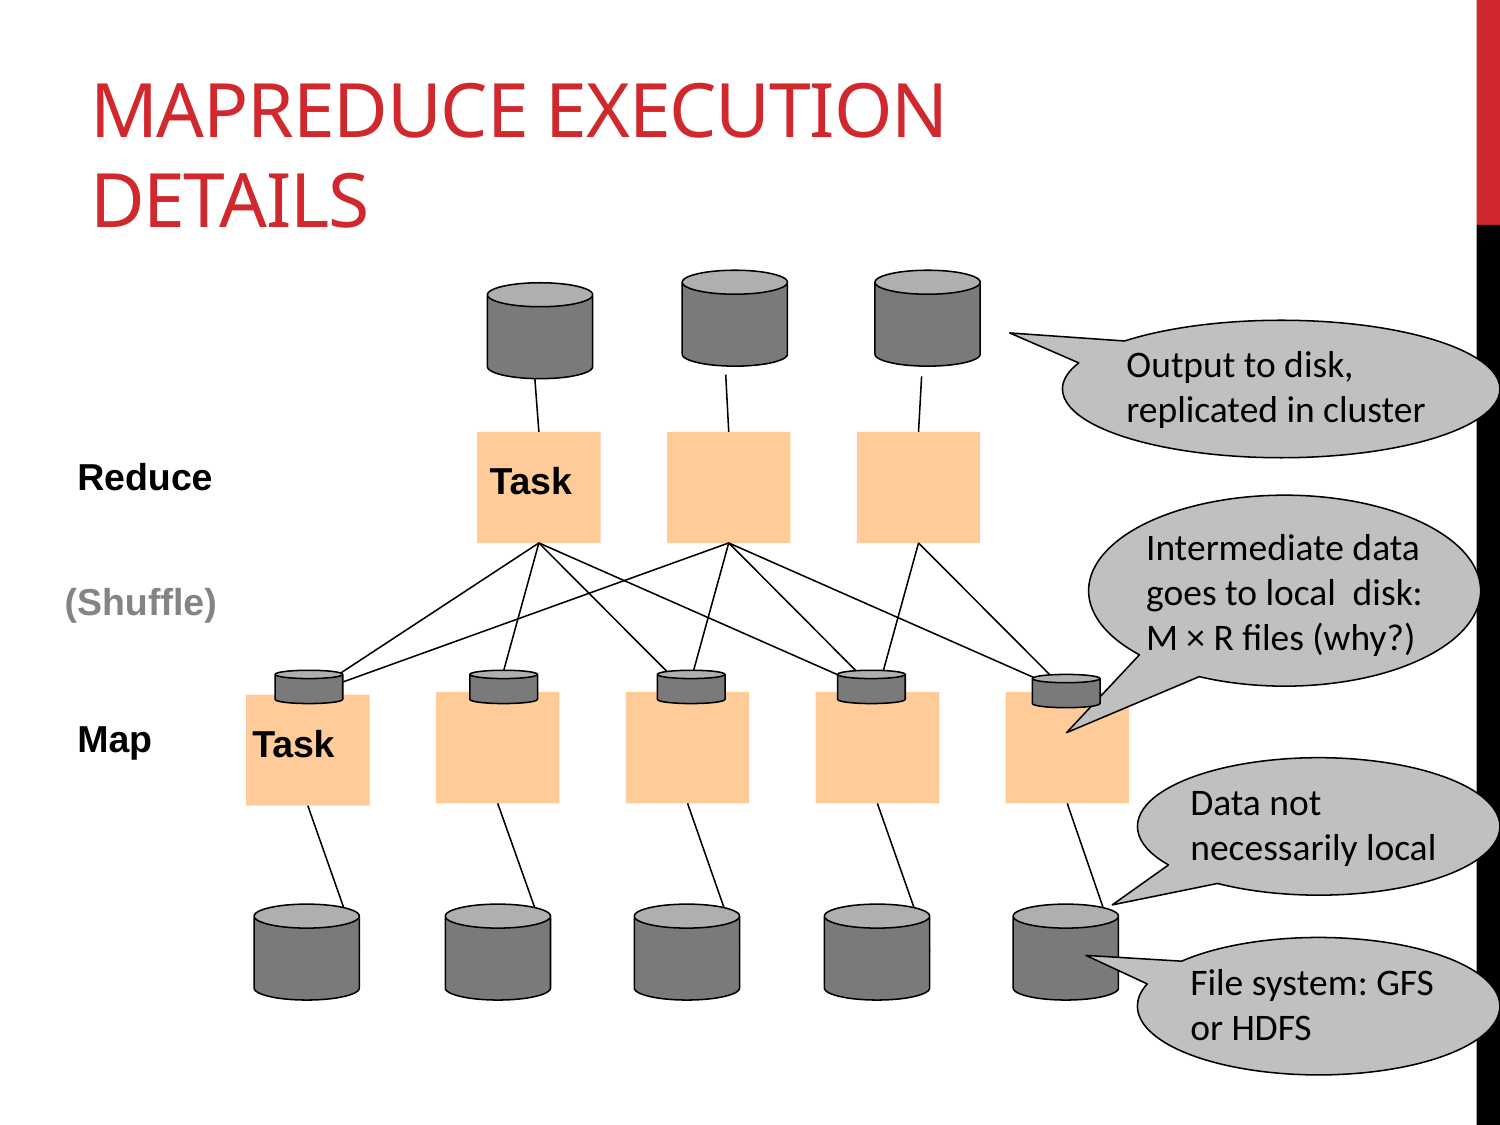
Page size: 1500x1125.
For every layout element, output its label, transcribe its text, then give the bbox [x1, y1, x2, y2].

text_box File system: GFS or HDFS [1137, 937, 1500, 1075]
text_box Intermediate data goes to local disk: M × R files (why?) [1138, 495, 1481, 703]
text_box [874, 270, 981, 367]
text_box [487, 282, 593, 369]
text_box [49, 444, 347, 784]
text_box Data not necessarily local [1138, 757, 1500, 900]
title MapReduce Execution Details [75, 25, 1025, 250]
text_box [682, 270, 788, 367]
text_box Output to disk, replicated in cluster [1009, 320, 1500, 458]
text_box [245, 374, 1130, 1001]
